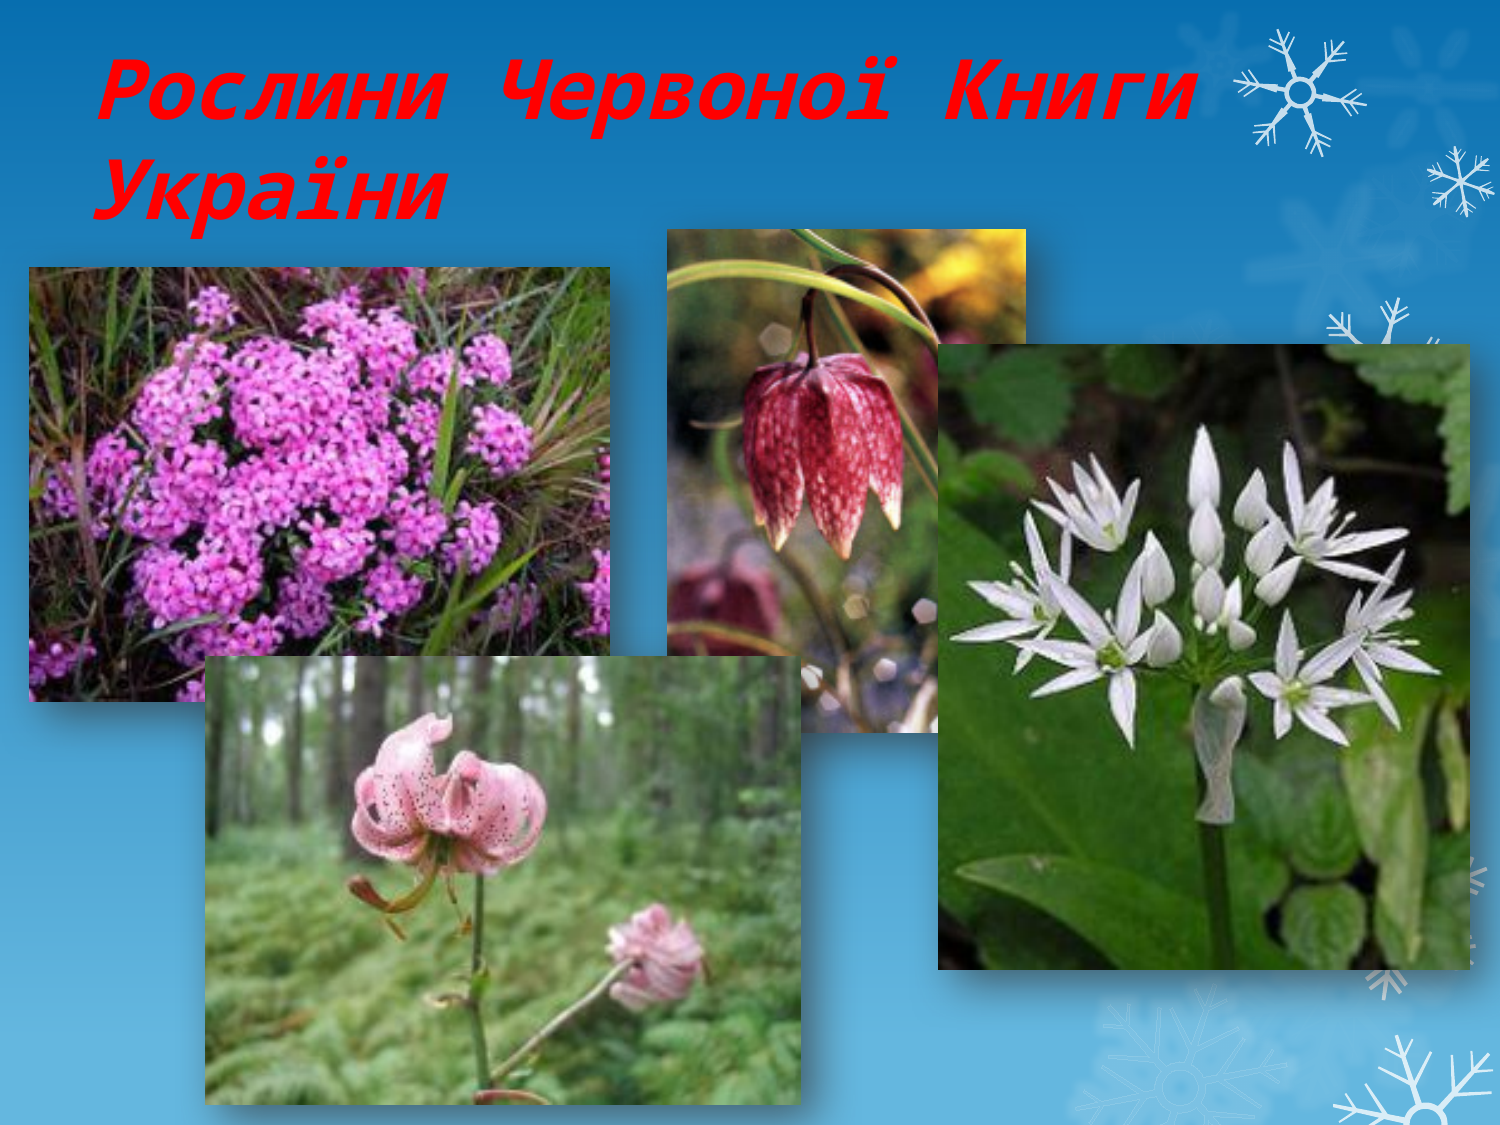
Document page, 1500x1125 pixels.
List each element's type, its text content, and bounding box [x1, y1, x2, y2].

picture [28, 228, 1471, 1106]
title Рослини Червоної Книги України [76, 30, 1352, 244]
